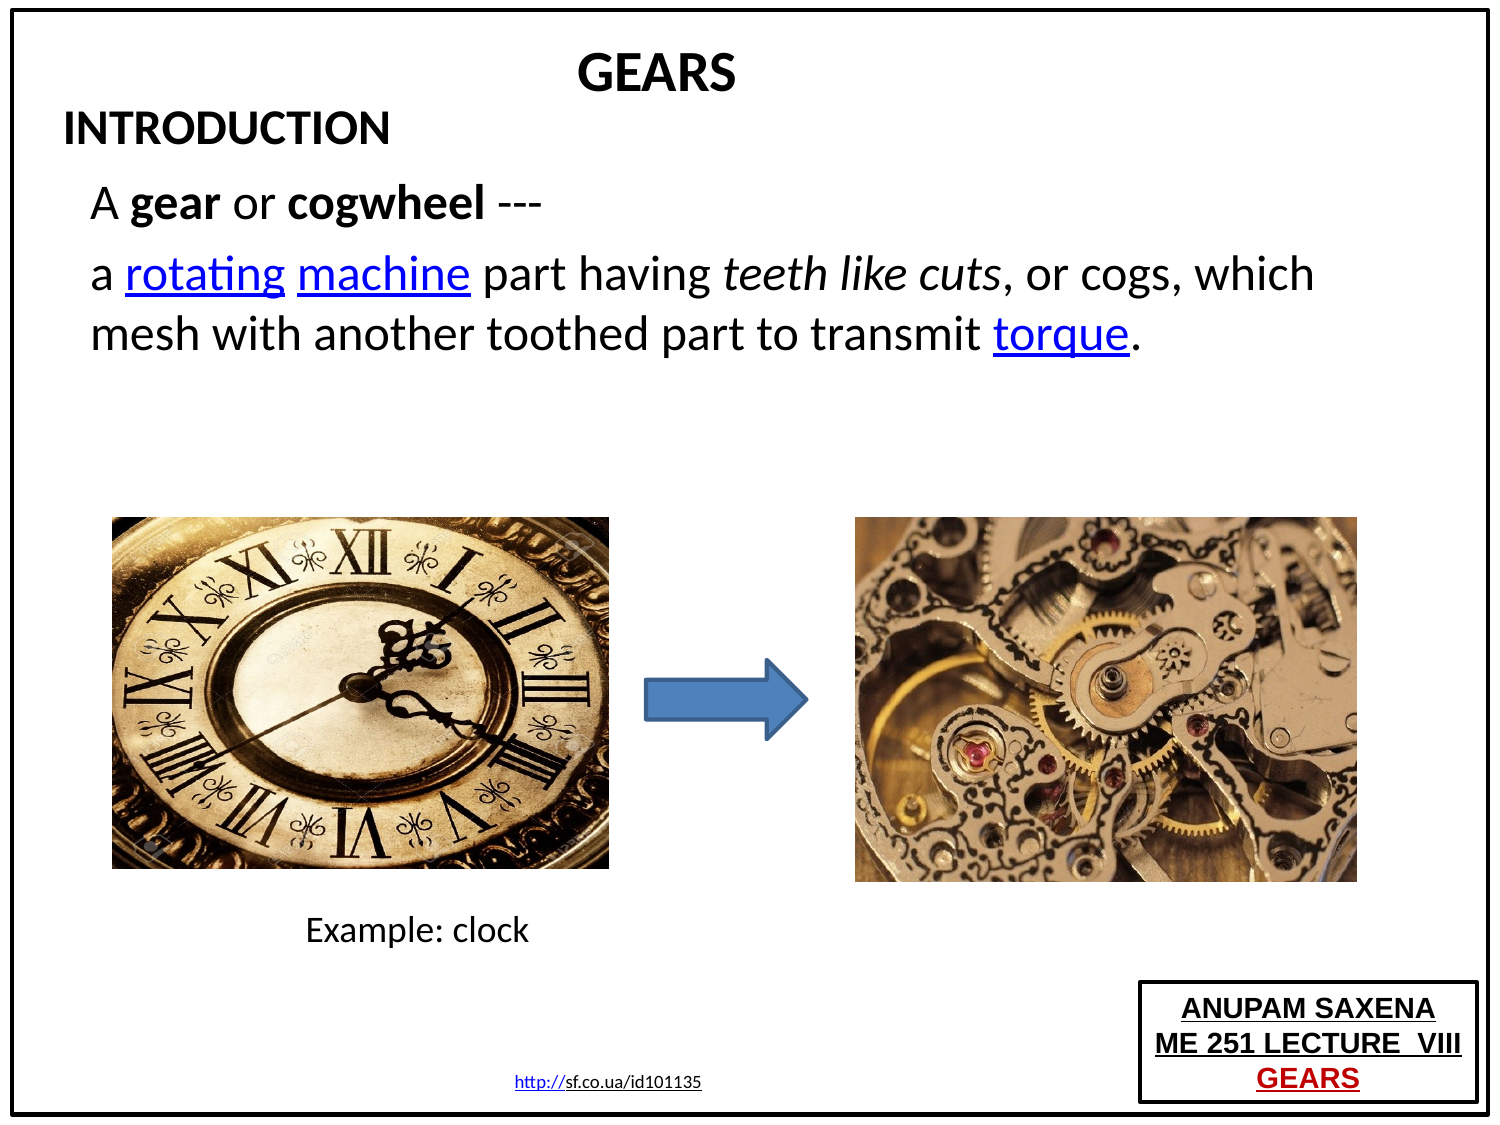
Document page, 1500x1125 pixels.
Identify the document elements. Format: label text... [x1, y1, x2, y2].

text_box [643, 657, 809, 742]
text_box http://sf.co.ua/id101135 [499, 1062, 721, 1100]
text_box GEARS [562, 25, 752, 111]
picture [111, 517, 609, 869]
list A gear or cogwheel --- a rotating machine part having teeth like cuts, or cogs, which mesh with another toothed part to transmit torque. [75, 162, 1425, 980]
picture [855, 517, 1358, 882]
text_box Example: clock [290, 897, 545, 958]
text_box INTRODUCTION [48, 86, 407, 162]
